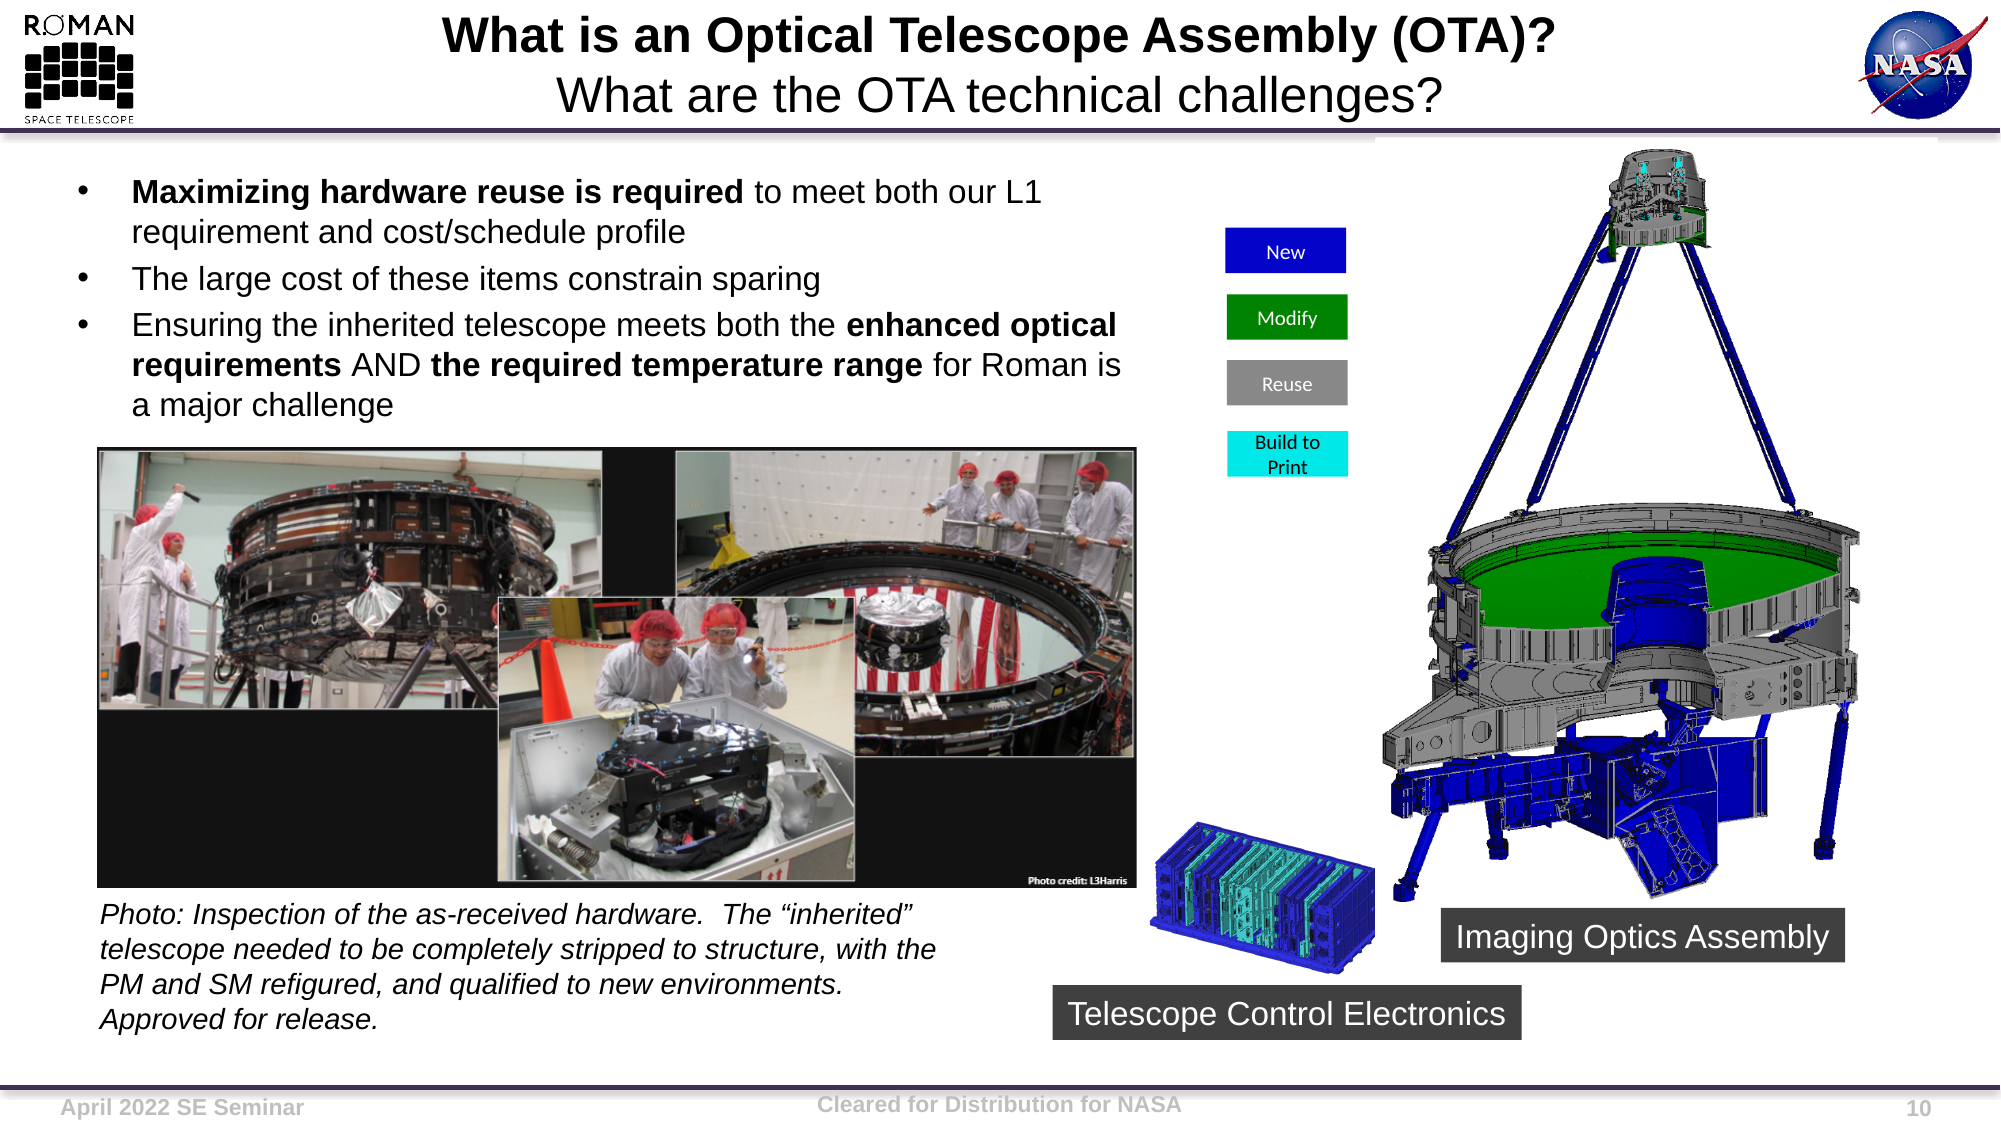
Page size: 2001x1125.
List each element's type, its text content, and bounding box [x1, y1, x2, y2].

picture [1148, 139, 2000, 988]
title What is an Optical Telescope Assembly (OTA)? What are the OTA technical challenges? [174, 12, 1826, 113]
list Maximizing hardware reuse is required to meet both our L1 requirement and cost/schedule profile The large cost of these items constrain sparing Ensuring the inherited telescope meets both the enhanced optical requirements AND the required temperature range for Roman is a major challenge [62, 162, 1163, 432]
text_box Imaging Optics Assembly [1440, 907, 1846, 963]
picture [96, 447, 1137, 888]
text_box Telescope Control Electronics [1052, 985, 1522, 1040]
picture [11, 1, 147, 128]
text_box New [1223, 226, 1348, 275]
picture [1850, 4, 1988, 125]
text_box Photo: Inspection of the as-received hardware. The “inherited” telescope needed to be completely stripped to structure, with the PM and SM refigured, and qualified to new environments. Approved for release. [85, 887, 962, 1043]
picture [11, 133, 147, 137]
